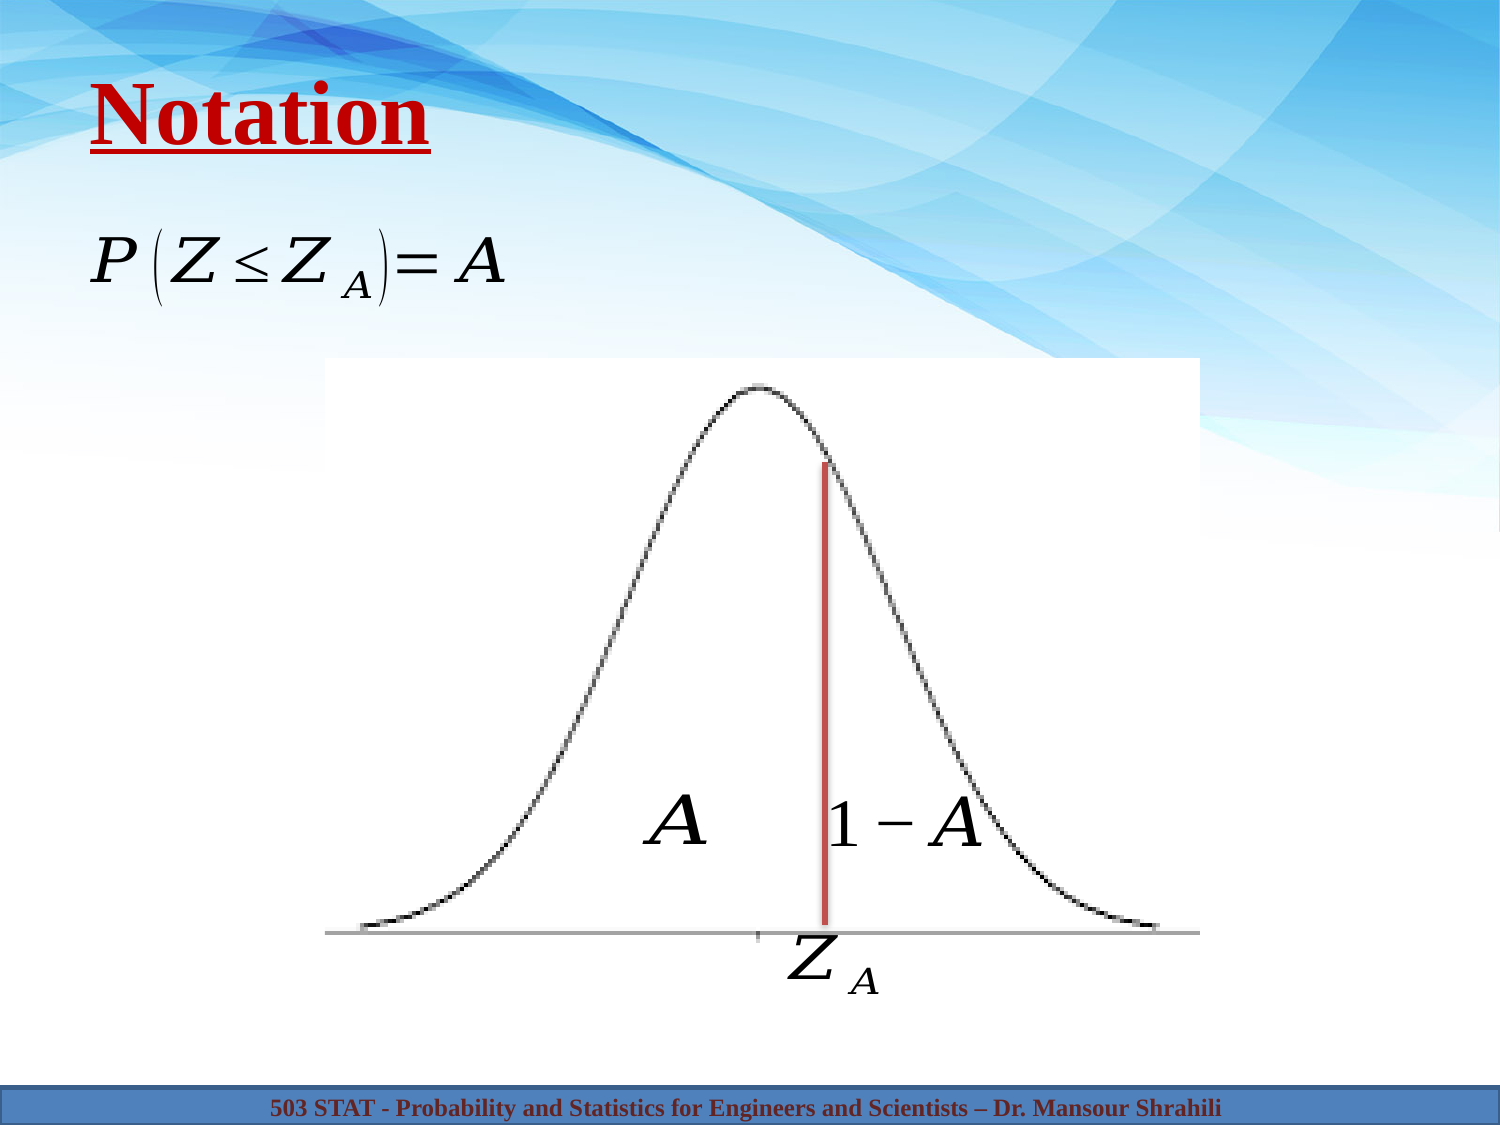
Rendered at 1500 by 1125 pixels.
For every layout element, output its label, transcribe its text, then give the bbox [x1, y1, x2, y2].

title Notation [75, 45, 1425, 233]
picture [0, 0, 1500, 1085]
